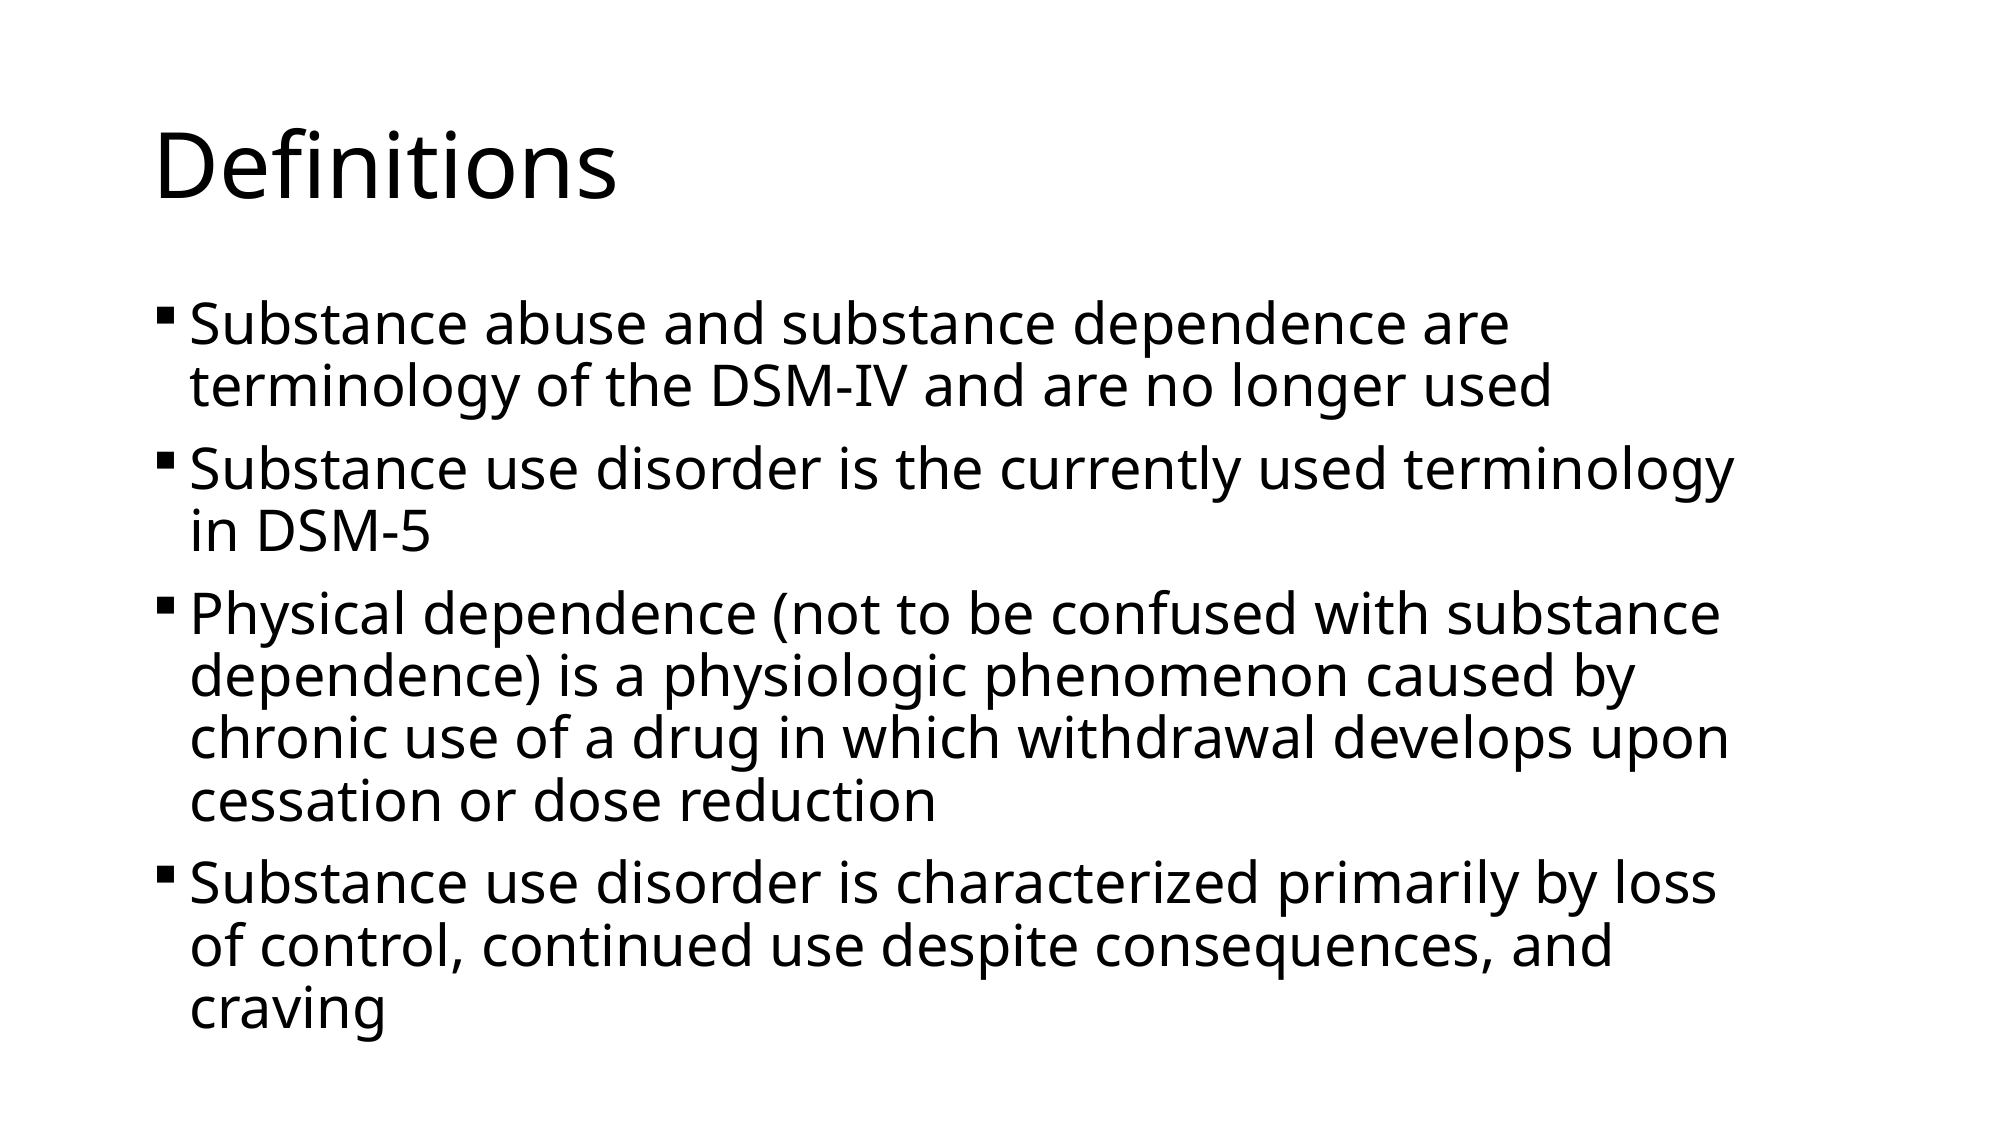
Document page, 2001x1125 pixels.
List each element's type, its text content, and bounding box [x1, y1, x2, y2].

title Definitions [137, 59, 1863, 278]
list Substance abuse and substance dependence are terminology of the DSM-IV and are no longer used Substance use disorder is the currently used terminology in DSM-5 Physical dependence (not to be confused with substance dependence) is a physiologic phenomenon caused by chronic use of a drug in which withdrawal develops upon cessation or dose reduction Substance use disorder is characterized primarily by loss of control, continued use despite consequences, and craving [137, 287, 1758, 1050]
